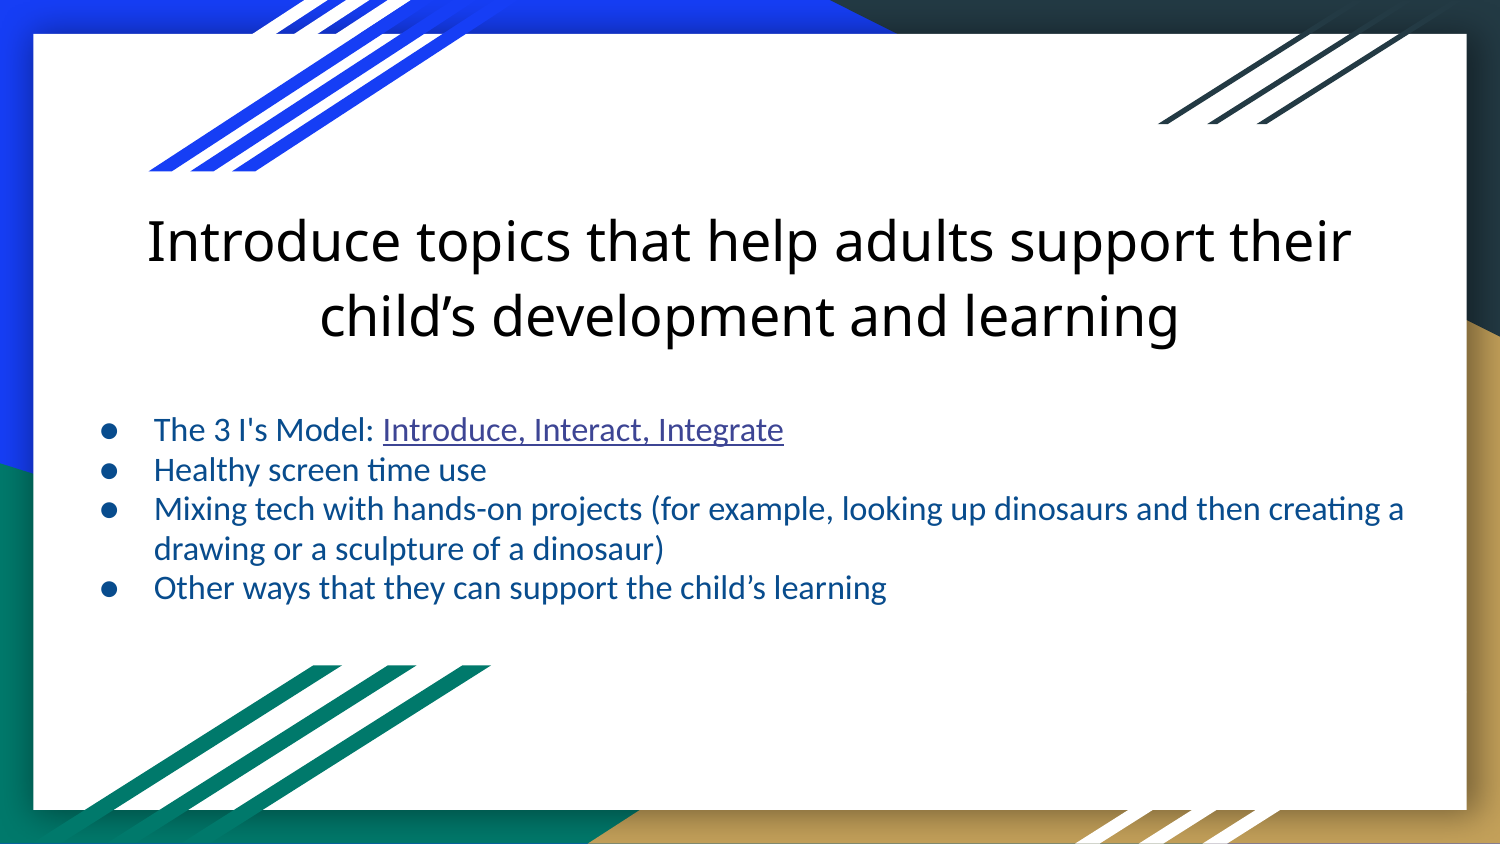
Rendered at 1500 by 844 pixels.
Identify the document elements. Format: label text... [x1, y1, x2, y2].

title Introduce topics that help adults support their child’s development and learning [51, 186, 1449, 369]
subtitle The 3 I's Model: Introduce, Interact, Integrate Healthy screen time use Mixing tech with hands-on projects (for example, looking up dinosaurs and then creating a drawing or a sculpture of a dinosaur) Other ways that they can support the child’s learning ​ [51, 395, 1449, 702]
